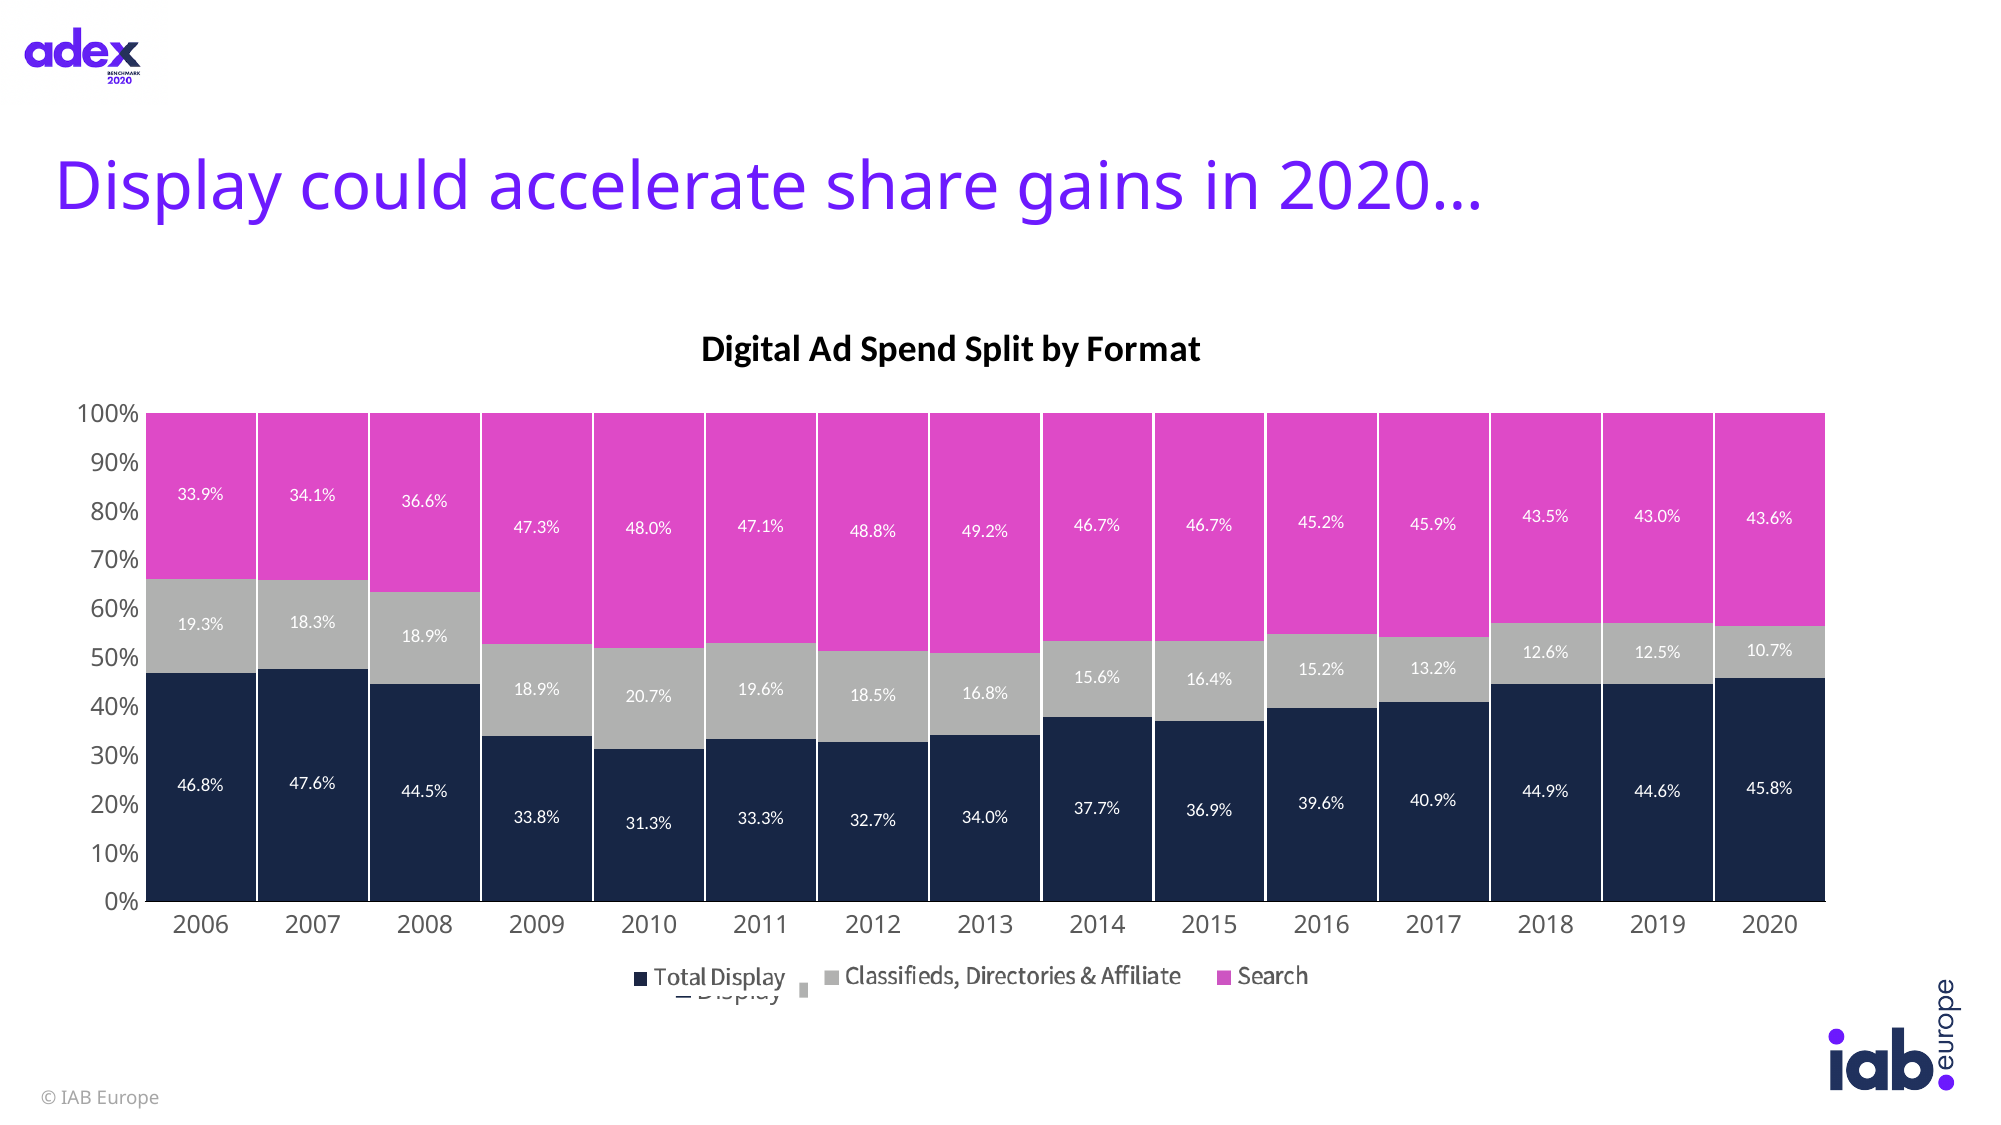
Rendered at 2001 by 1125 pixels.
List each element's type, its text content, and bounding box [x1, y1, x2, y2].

title Display could accelerate share gains in 2020… [39, 111, 1863, 264]
chart [39, 299, 1863, 1014]
picture [625, 957, 797, 996]
picture [808, 957, 1325, 1004]
picture [0, 0, 168, 105]
picture [1817, 970, 1974, 1101]
